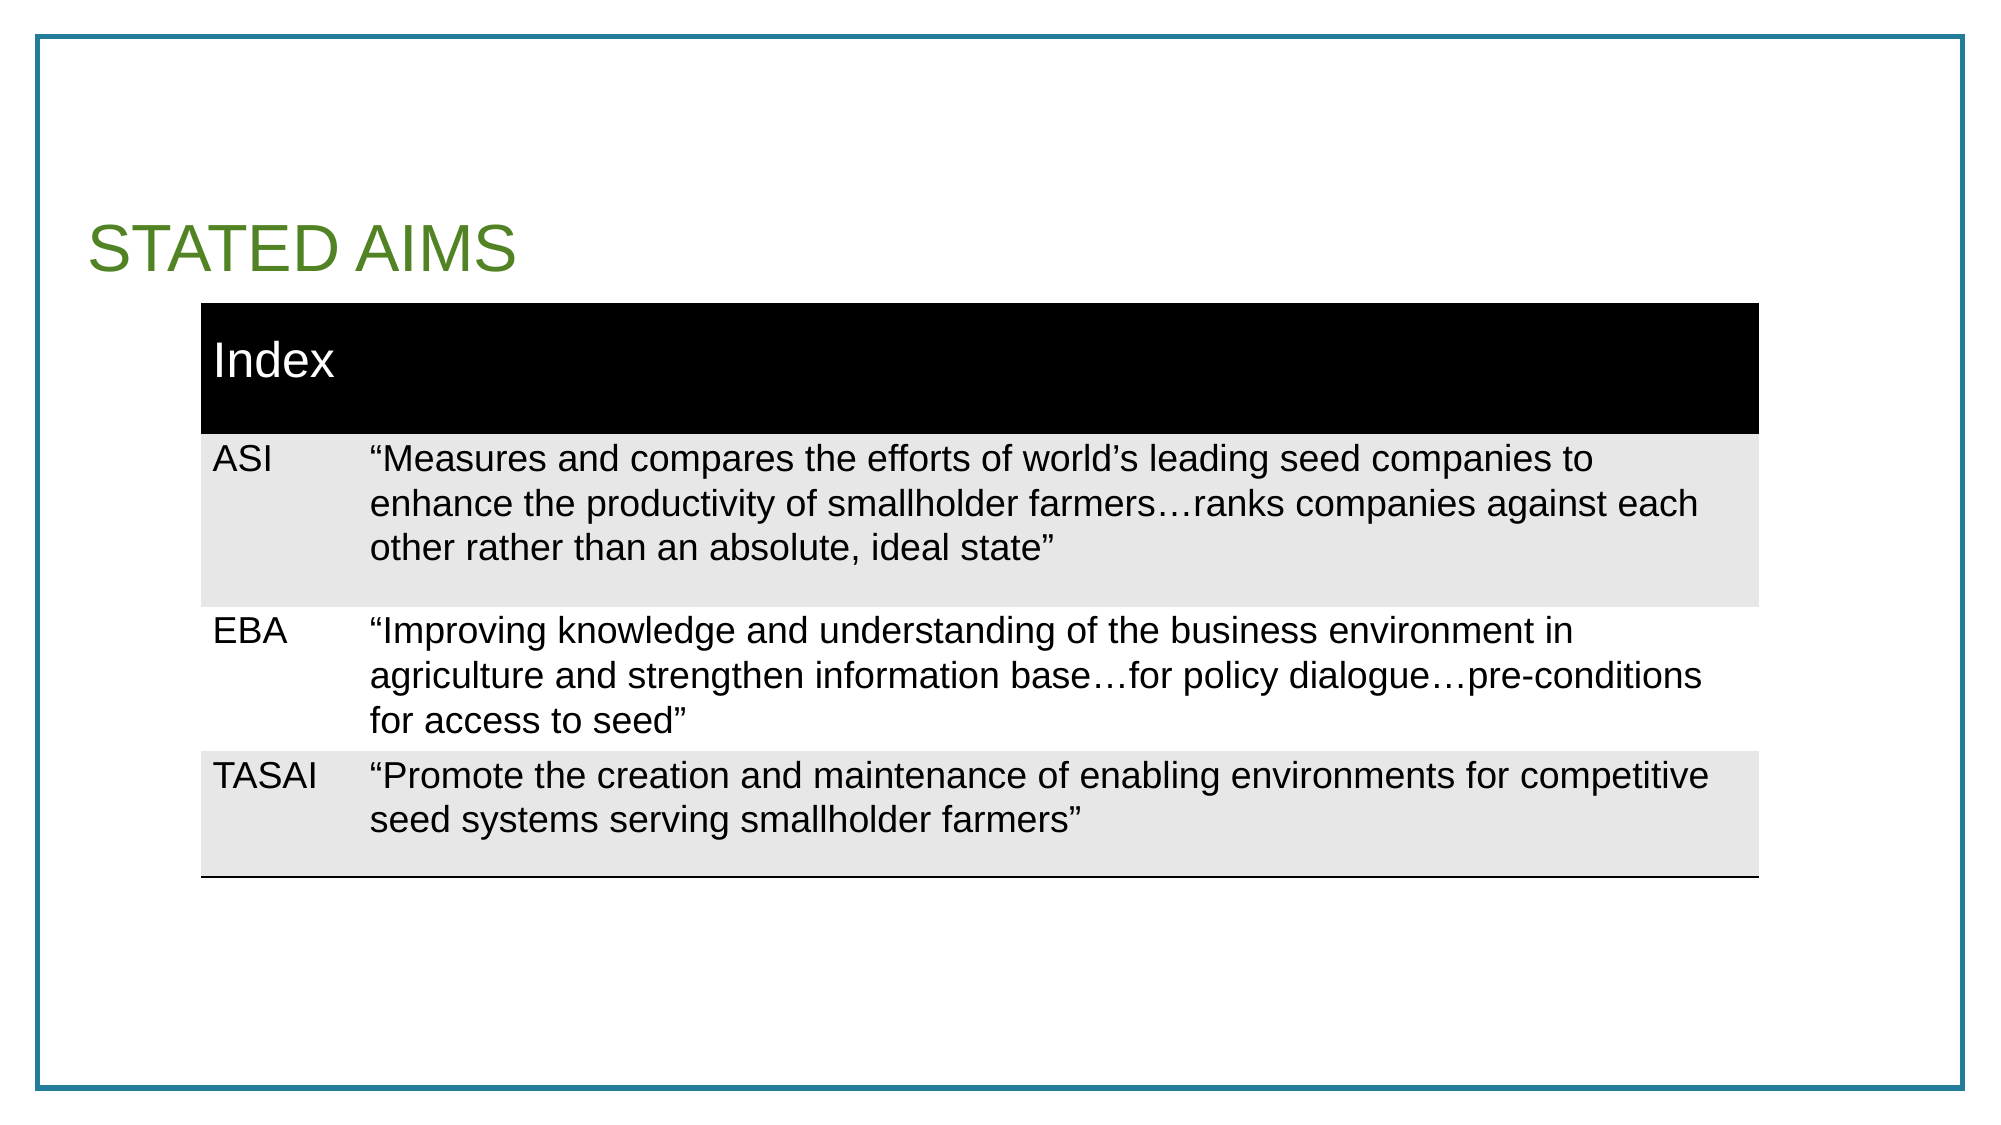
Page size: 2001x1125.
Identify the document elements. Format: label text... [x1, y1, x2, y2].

table_cell “Improving knowledge and understanding of the business environment in agriculture and strengthen information base…for policy dialogue…pre-conditions for access to seed” [359, 607, 1759, 751]
title STATED Aims [72, 206, 1873, 305]
table_cell “Measures and compares the efforts of world’s leading seed companies to enhance the productivity of smallholder farmers…ranks companies against each other rather than an absolute, ideal state” [359, 434, 1759, 607]
table_cell TASAI [201, 751, 359, 876]
table_header [359, 305, 1759, 434]
table_cell “Promote the creation and maintenance of enabling environments for competitive seed systems serving smallholder farmers” [359, 751, 1759, 876]
table_cell EBA [201, 607, 359, 751]
table_header Index [201, 305, 359, 434]
table_cell ASI [201, 434, 359, 607]
